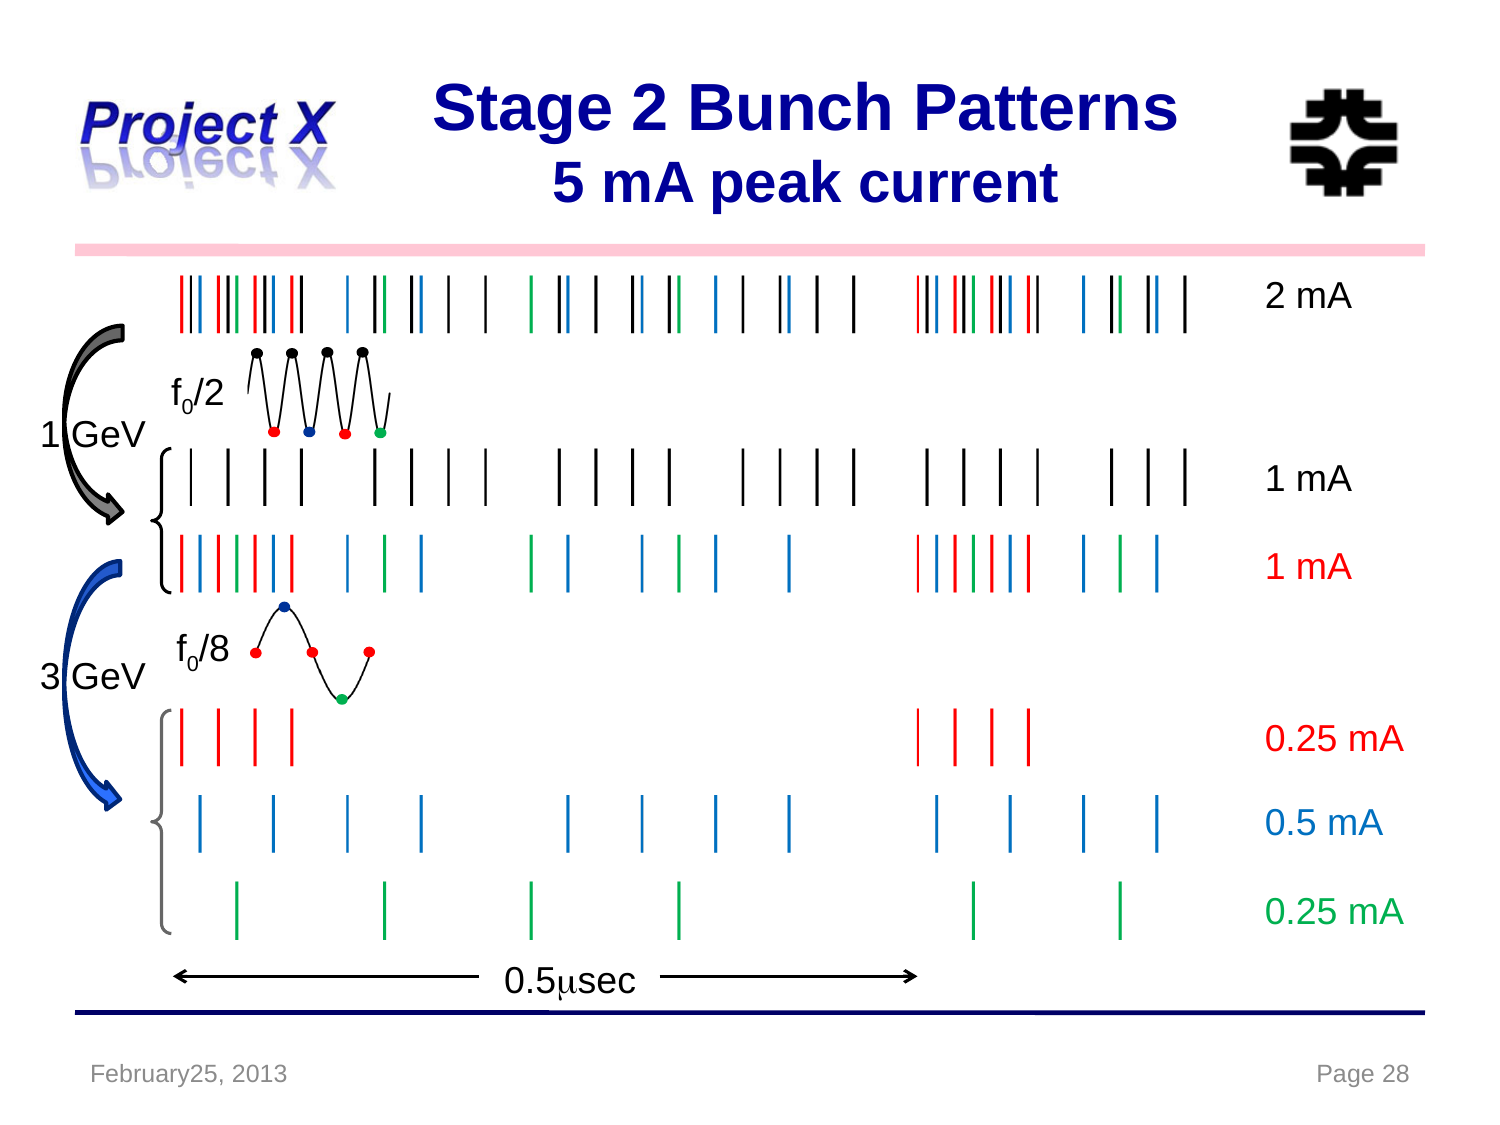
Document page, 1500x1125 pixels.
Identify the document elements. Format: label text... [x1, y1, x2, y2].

picture [1287, 87, 1400, 200]
picture [75, 99, 338, 194]
footer February25, 2013 [75, 1042, 638, 1103]
slide_number Page 28 [1074, 1042, 1425, 1103]
title Stage 2 Bunch Patterns 5 mA peak current [350, 45, 1263, 233]
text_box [24, 263, 1438, 1005]
